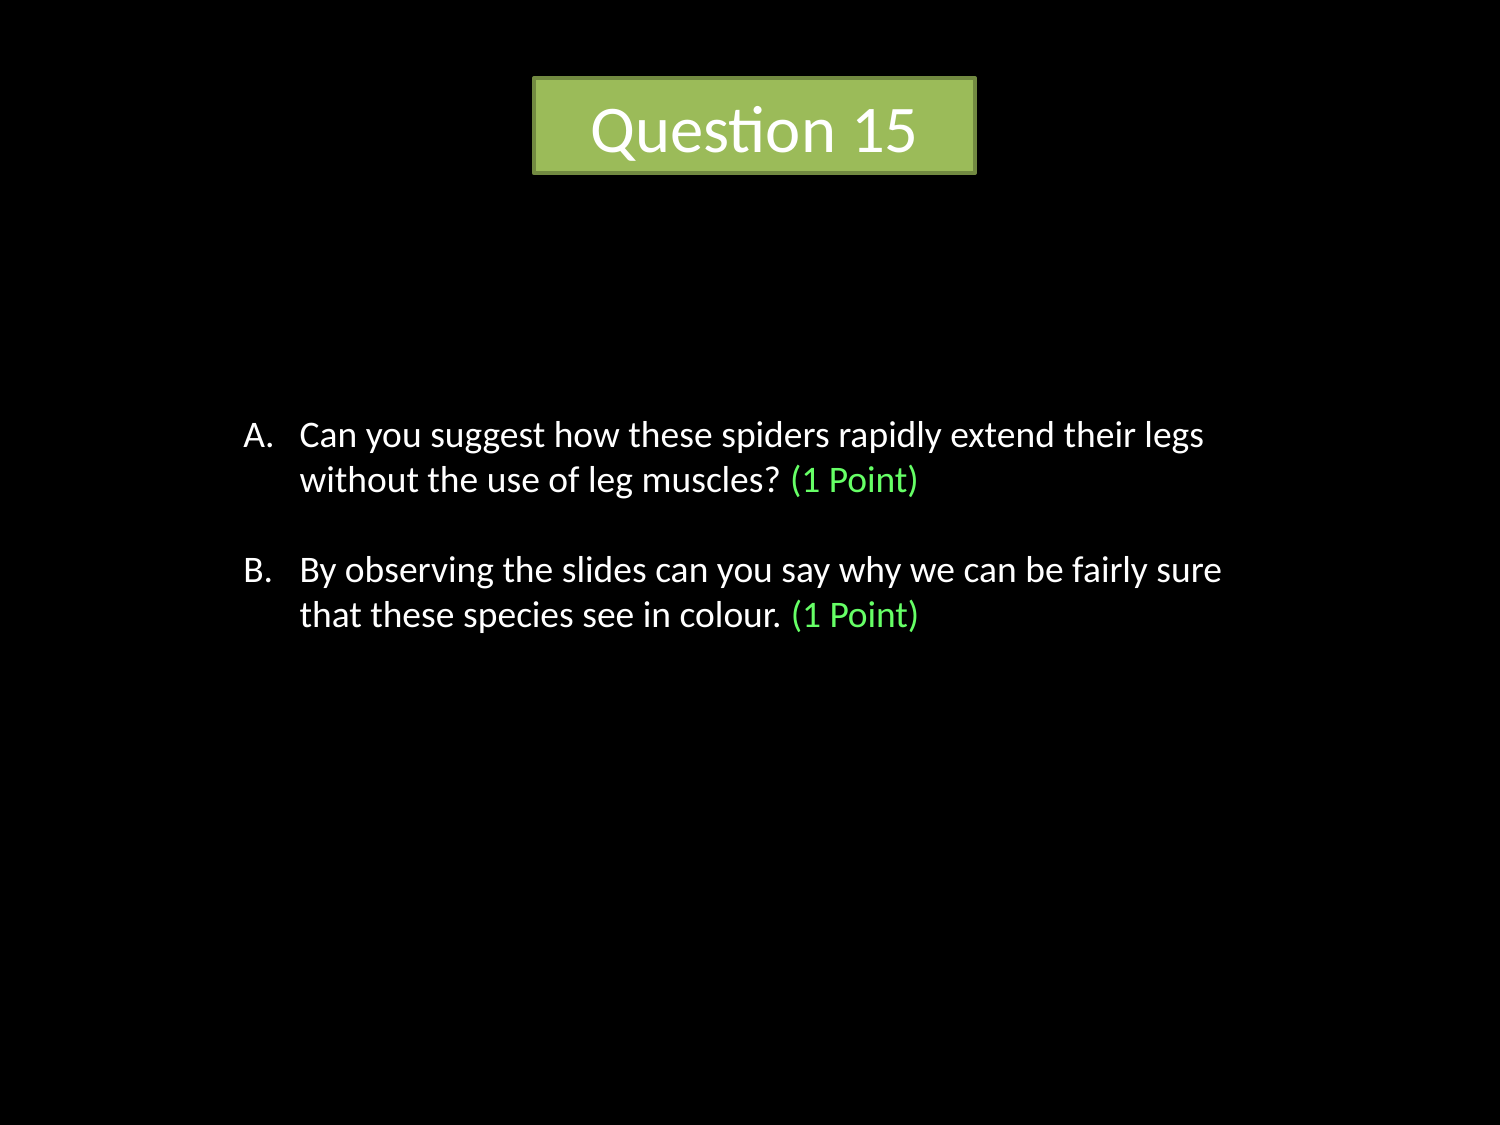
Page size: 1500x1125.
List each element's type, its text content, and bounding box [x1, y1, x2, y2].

text_box Can you suggest how these spiders rapidly extend their legs without the use of leg muscles? (1 Point) By observing the slides can you say why we can be fairly sure that these species see in colour. (1 Point) [228, 402, 1281, 733]
text_box Question 15 [532, 76, 977, 175]
